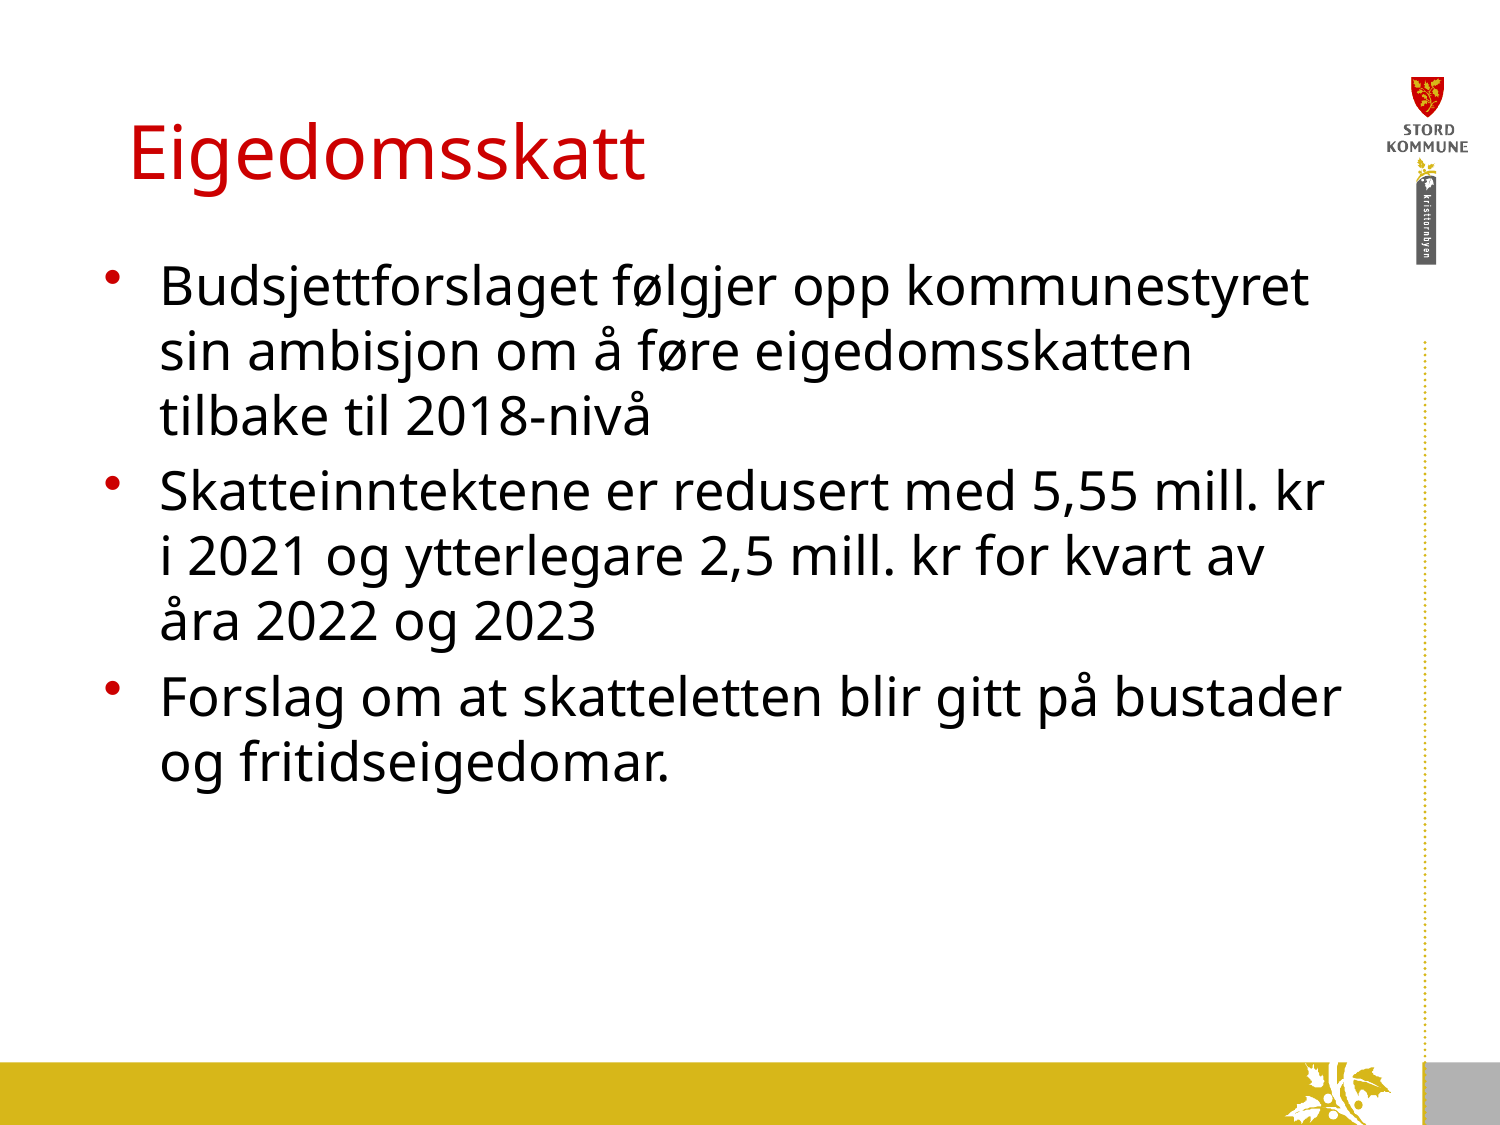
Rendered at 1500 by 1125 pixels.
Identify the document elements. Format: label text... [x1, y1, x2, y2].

list Budsjettforslaget følgjer opp kommunestyret sin ambisjon om å føre eigedomsskatten tilbake til 2018-nivå Skatteinntektene er redusert med 5,55 mill. kr i 2021 og ytterlegare 2,5 mill. kr for kvart av åra 2022 og 2023 Forslag om at skatteletten blir gitt på bustader og fritidseigedomar. [88, 243, 1364, 919]
title Eigedomsskatt [111, 55, 1388, 244]
